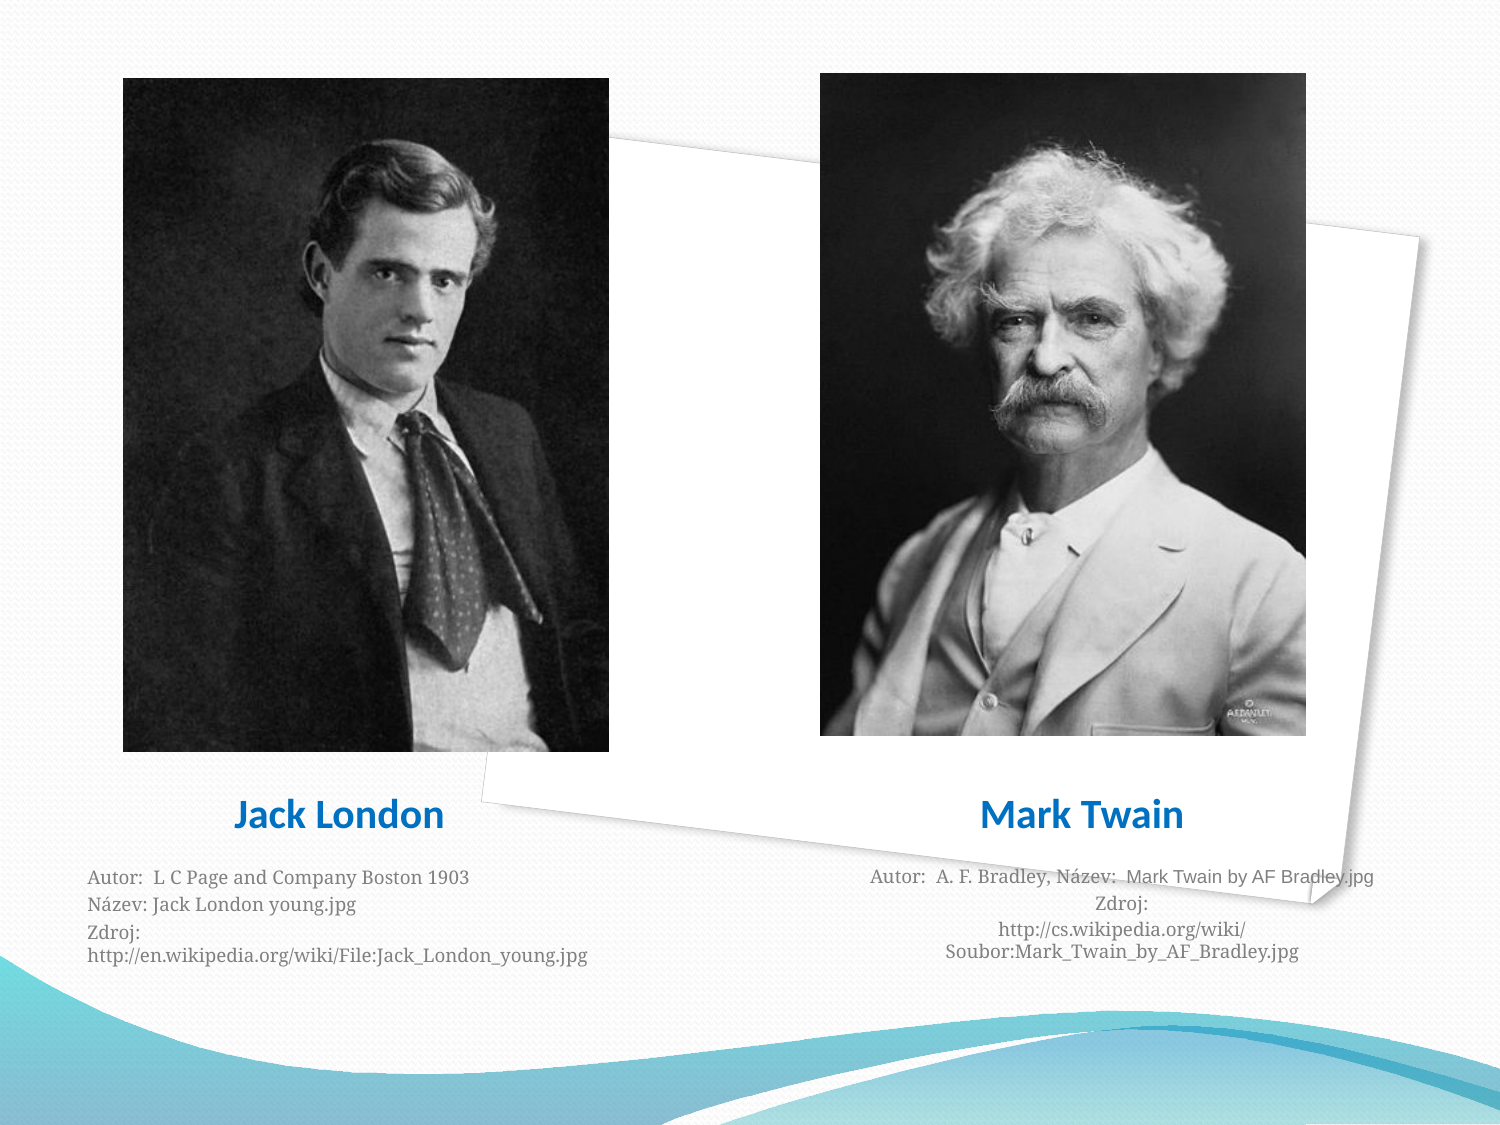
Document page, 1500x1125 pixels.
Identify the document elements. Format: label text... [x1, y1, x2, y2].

text_box Mark Twain [773, 751, 1391, 845]
title Jack London [76, 751, 695, 845]
text_box Autor: A. F. Bradley, Název: Mark Twain by AF Bradley.jpg Zdroj: http://cs.wikipedia.org/wiki/Soubor:Mark_Twain_by_AF_Bradley.jpg [832, 857, 1412, 990]
list Autor: L C Page and Company Boston 1903 Název: Jack London young.jpg Zdroj: http://en.wikipedia.org/wiki/File:Jack_London_young.jpg [76, 857, 656, 991]
picture [123, 77, 609, 752]
picture [820, 73, 1306, 736]
